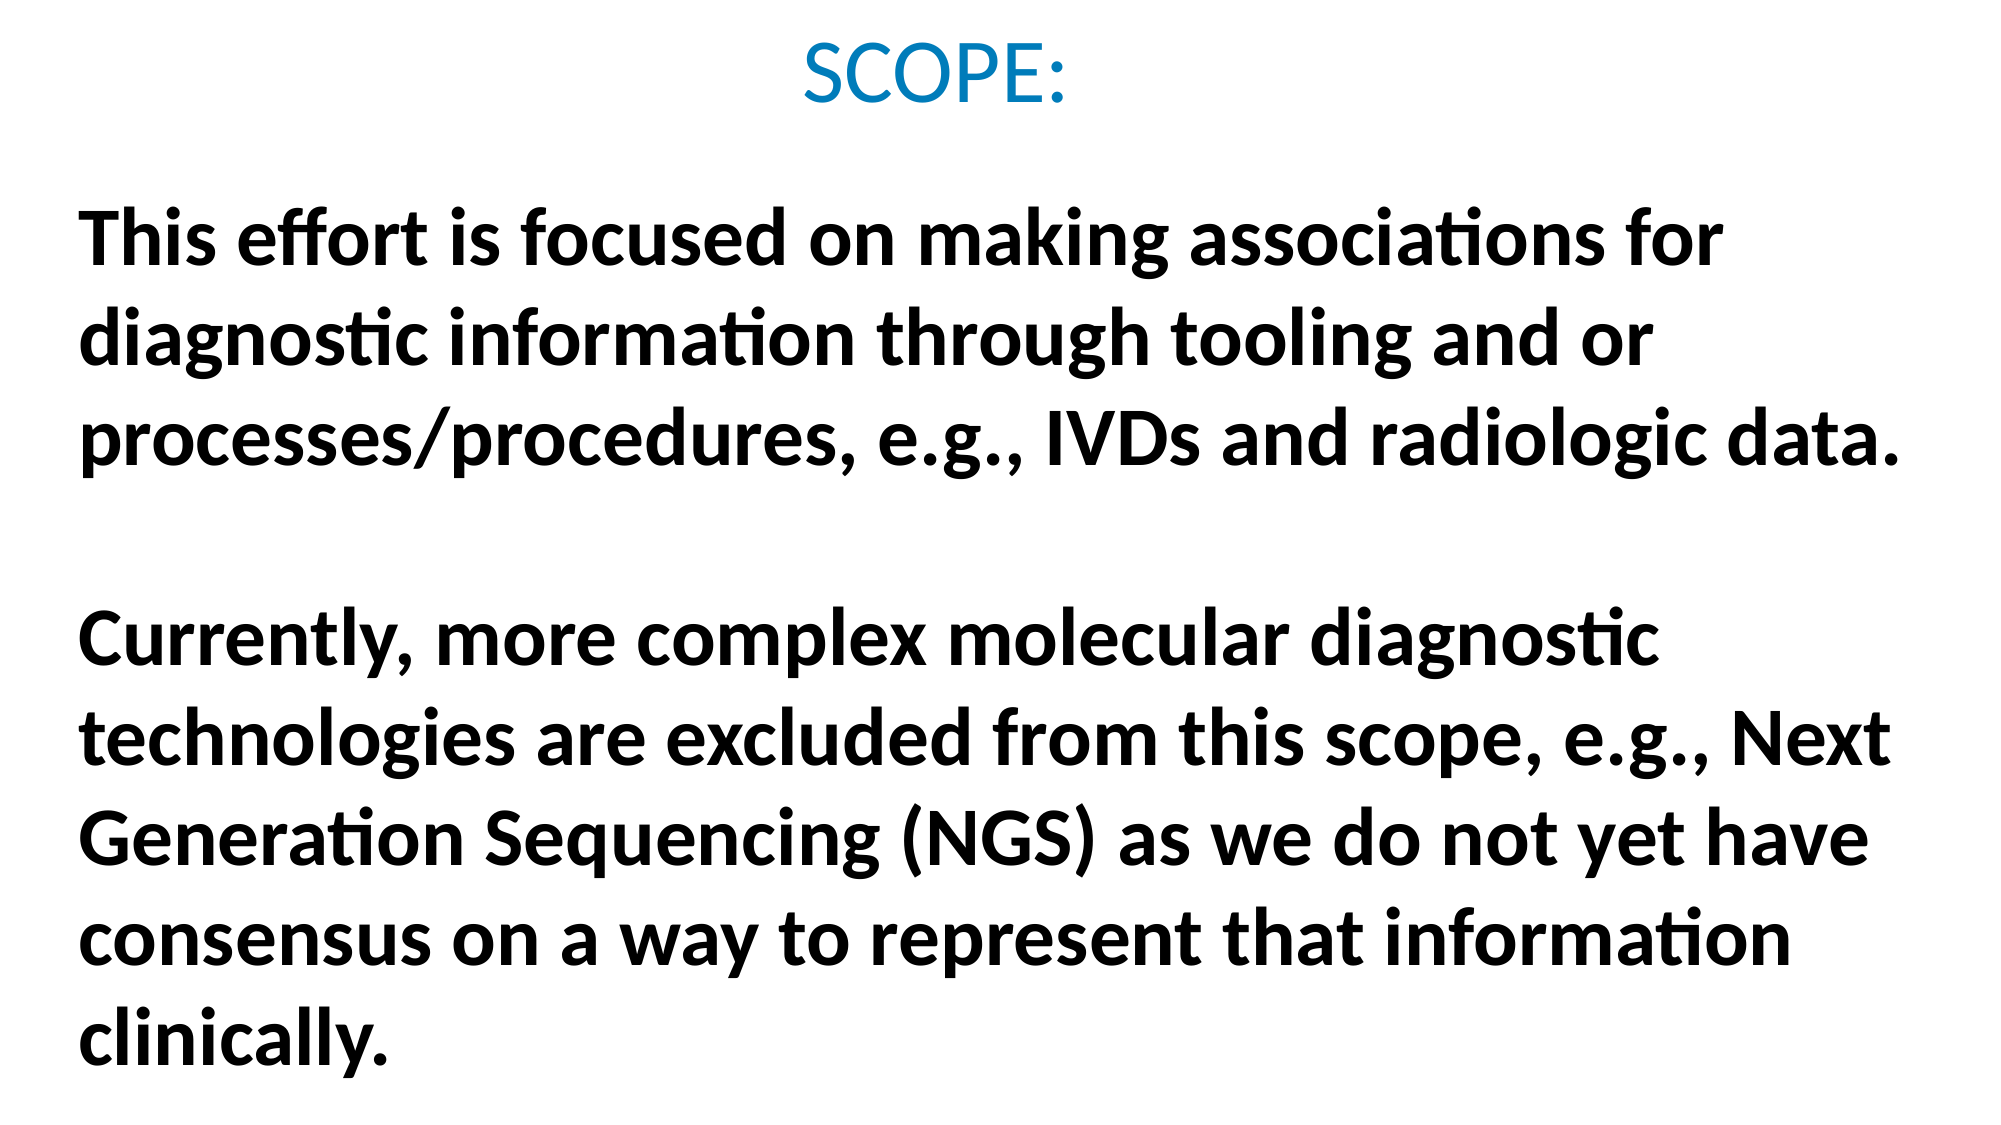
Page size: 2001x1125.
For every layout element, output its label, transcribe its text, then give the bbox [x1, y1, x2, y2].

text_box This effort is focused on making associations for diagnostic information through tooling and or processes/procedures, e.g., IVDs and radiologic data. Currently, more complex molecular diagnostic technologies are excluded from this scope, e.g., Next Generation Sequencing (NGS) as we do not yet have consensus on a way to represent that information clinically. [63, 174, 1937, 1090]
text_box SCOPE: [0, 3, 1873, 156]
